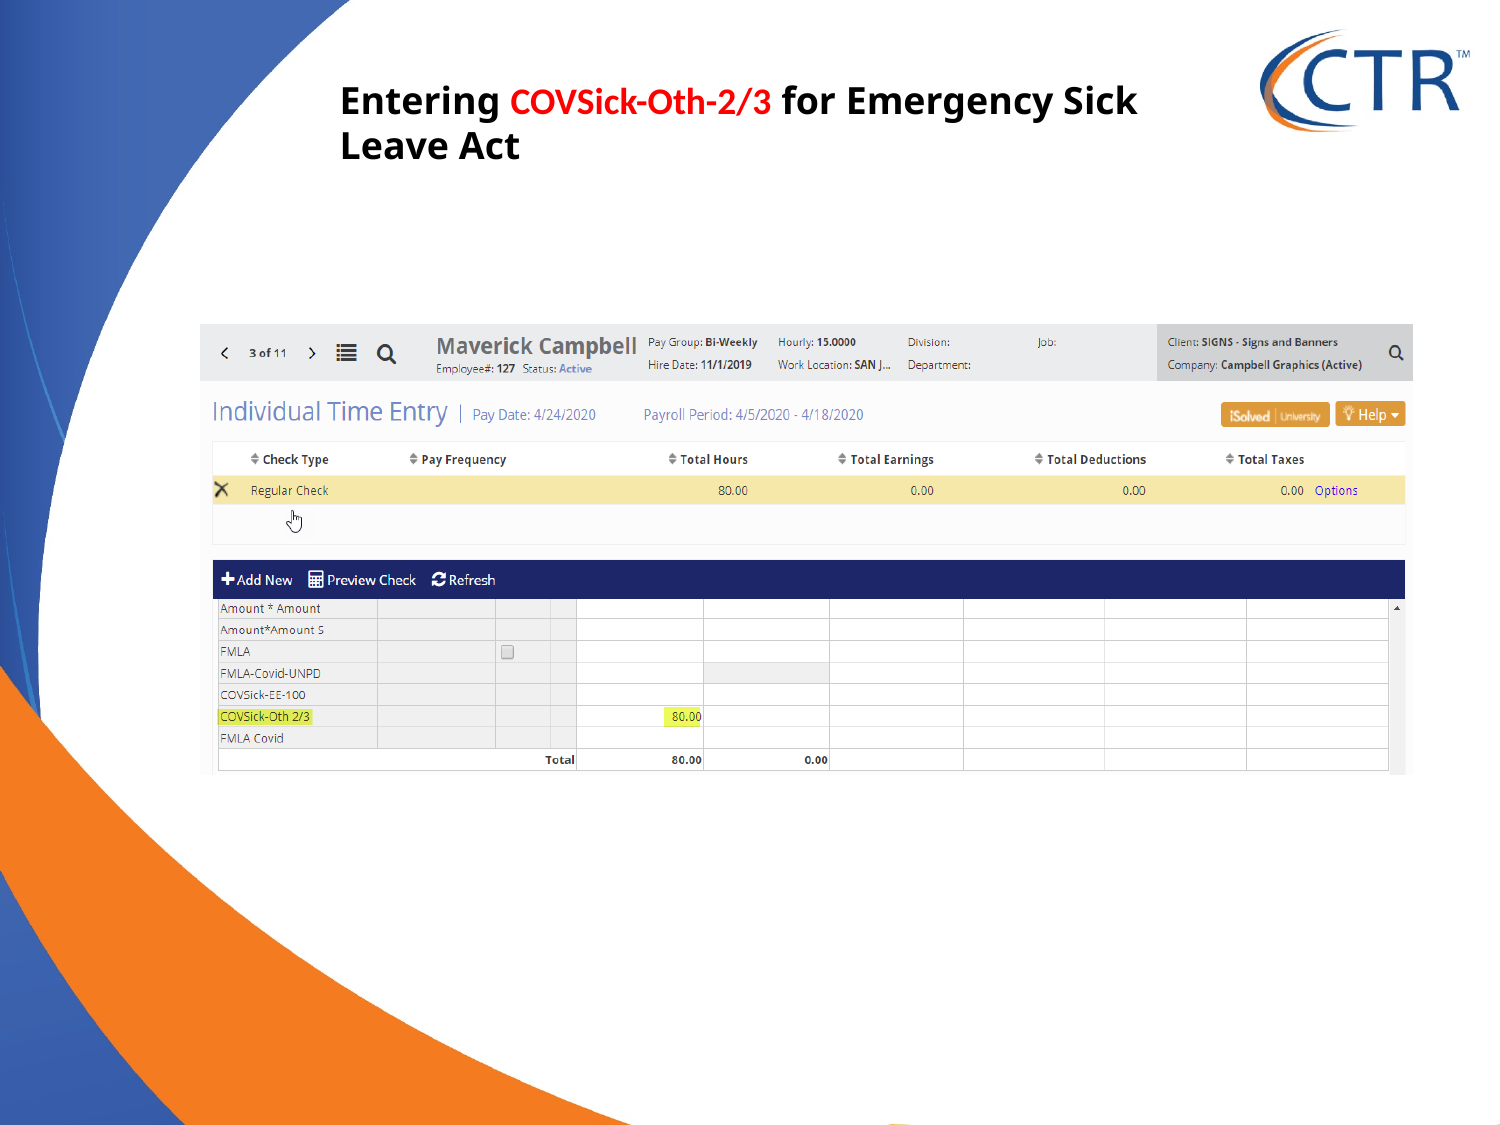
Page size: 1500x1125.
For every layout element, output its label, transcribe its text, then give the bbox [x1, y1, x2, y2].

picture [0, 0, 1500, 1125]
text_box Entering COVSick-Oth-2/3 for Emergency Sick Leave Act [324, 24, 1238, 205]
